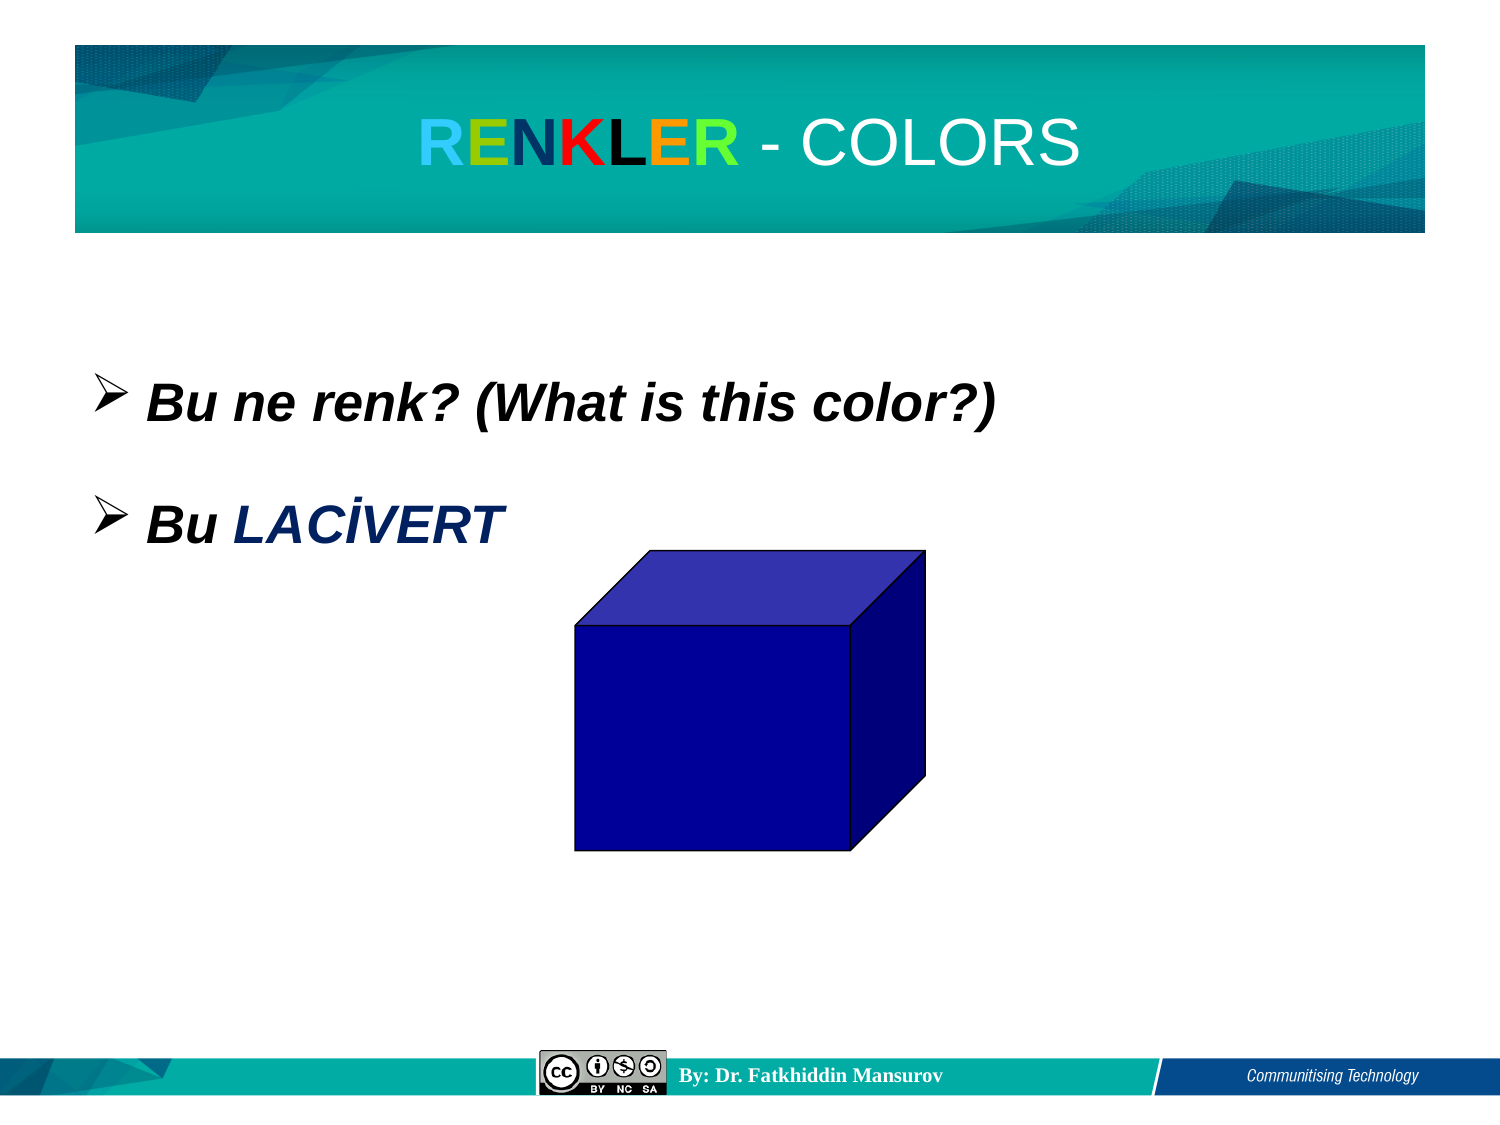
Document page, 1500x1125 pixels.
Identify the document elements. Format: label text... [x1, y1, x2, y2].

title RENKLER - COLORS [75, 45, 1425, 233]
text_box [575, 550, 926, 851]
picture [0, 0, 1500, 1125]
list Bu ne renk? (What is this color?) Bu LACİVERT [75, 314, 1425, 910]
